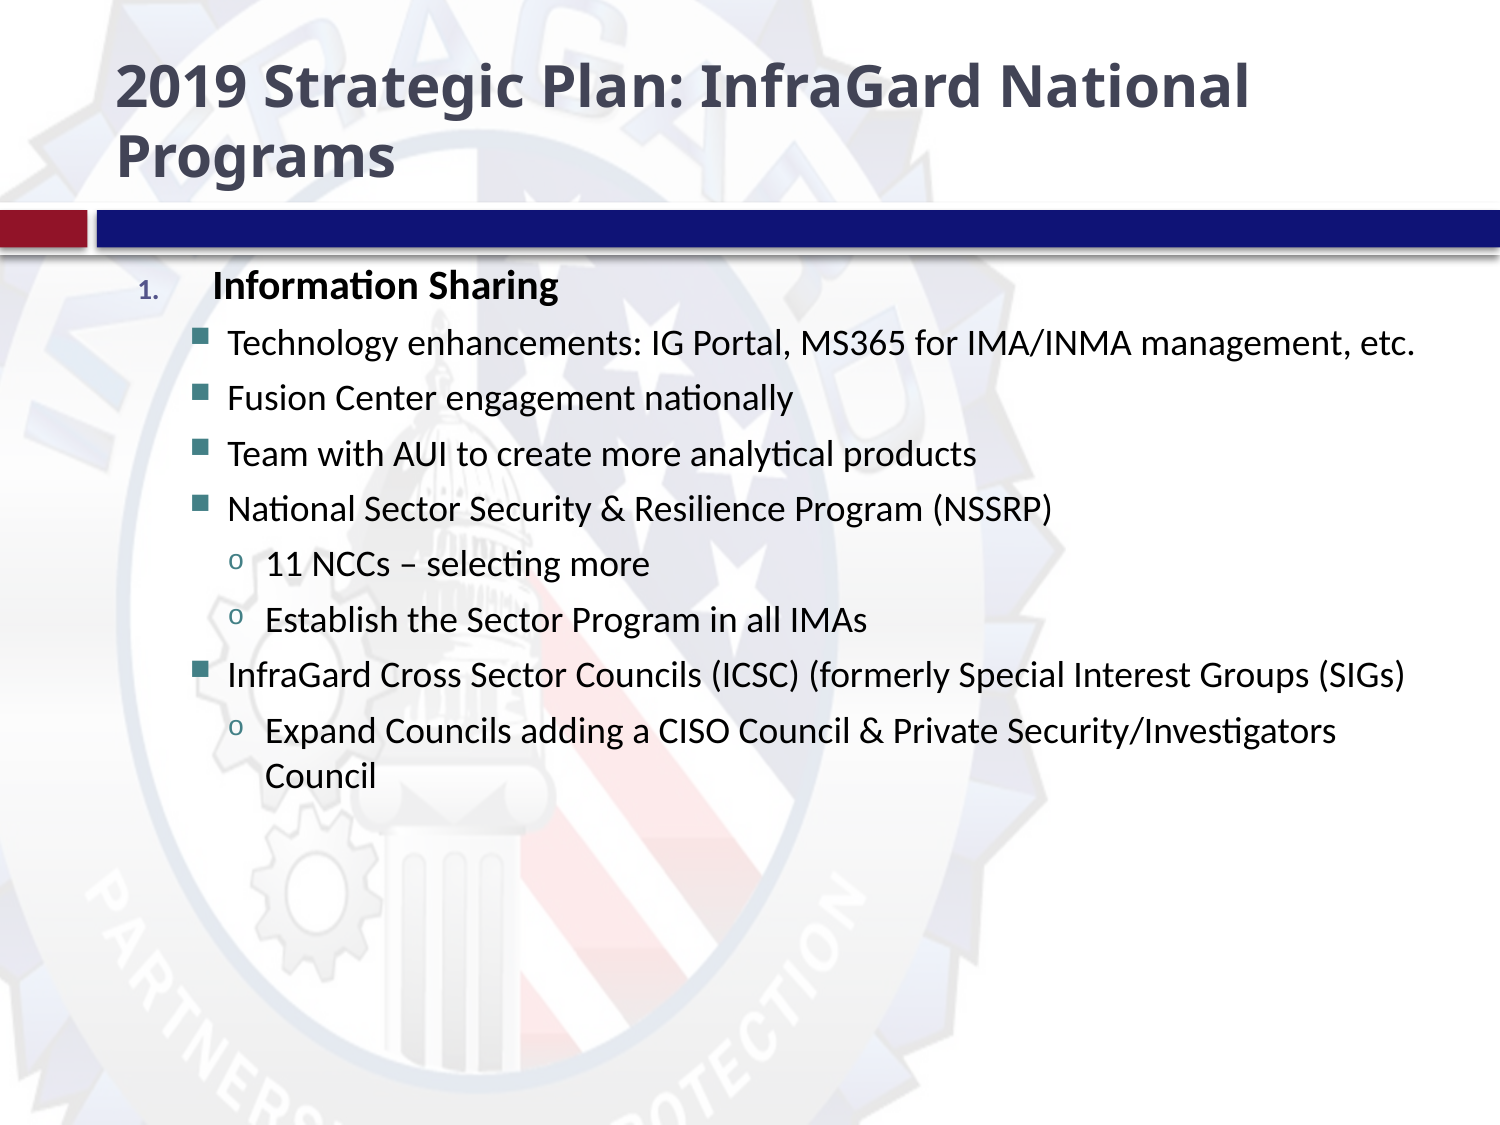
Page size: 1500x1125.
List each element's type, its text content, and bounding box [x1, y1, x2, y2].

title 2019 Strategic Plan: InfraGard National Programs [100, 37, 1438, 200]
list Information Sharing Technology enhancements: IG Portal, MS365 for IMA/INMA management, etc. Fusion Center engagement nationally Team with AUI to create more analytical products National Sector Security & Resilience Program (NSSRP) 11 NCCs – selecting more Establish the Sector Program in all IMAs InfraGard Cross Sector Councils (ICSC) (formerly Special Interest Groups (SIGs) Expand Councils adding a CISO Council & Private Security/Investigators Council [62, 249, 1438, 1125]
